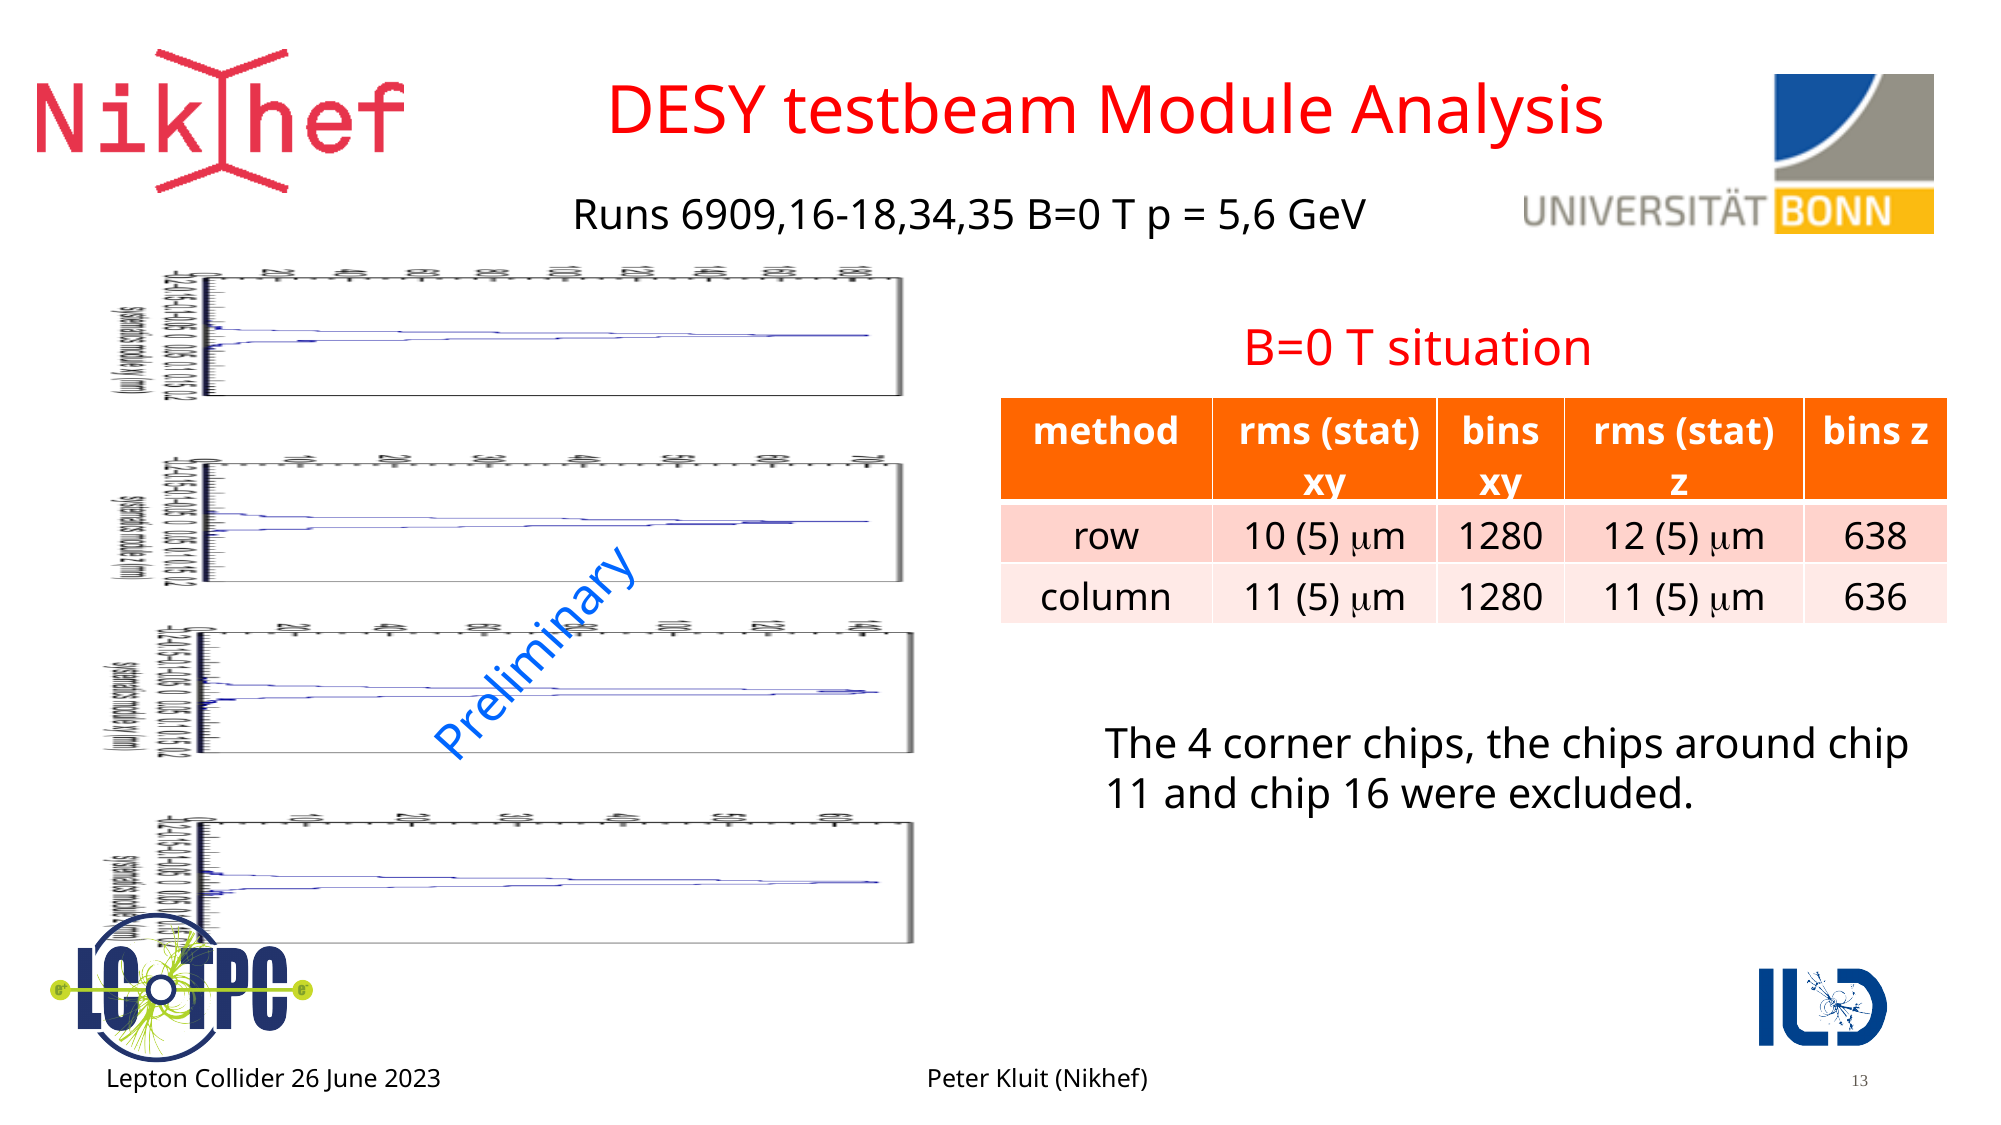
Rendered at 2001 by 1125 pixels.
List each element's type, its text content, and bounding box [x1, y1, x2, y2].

table_header bins xy [1438, 398, 1564, 499]
text_box The 4 corner chips, the chips around chip 11 and chip 16 were excluded. [1089, 709, 1960, 825]
table_header rms (stat) xy [1213, 398, 1436, 499]
table_cell 12 (5) mm [1565, 505, 1803, 562]
picture [49, 912, 313, 1063]
table_cell 1280 [1438, 564, 1564, 623]
picture [1733, 949, 1913, 1065]
table_cell 11 (5) mm [1213, 564, 1436, 623]
table_header method [1001, 398, 1212, 499]
text_box DESY testbeam Module Analysis [722, 59, 1622, 155]
table_header rms (stat) z [1565, 398, 1803, 499]
picture [37, 0, 723, 1125]
table_cell row [1001, 505, 1212, 562]
table_cell 10 (5) mm [1213, 505, 1436, 562]
text_box B=0 T situation [1059, 307, 1792, 383]
table_cell column [1001, 564, 1212, 623]
table_header bins z [1805, 398, 1947, 499]
table_cell 11 (5) mm [1565, 564, 1803, 623]
table_cell 1280 [1438, 505, 1564, 562]
table_cell 636 [1805, 564, 1947, 623]
text_box Runs 6909,16-18,34,35 B=0 T p = 5,6 GeV [722, 180, 1393, 275]
table_cell 638 [1805, 505, 1947, 562]
picture [1524, 74, 1934, 234]
